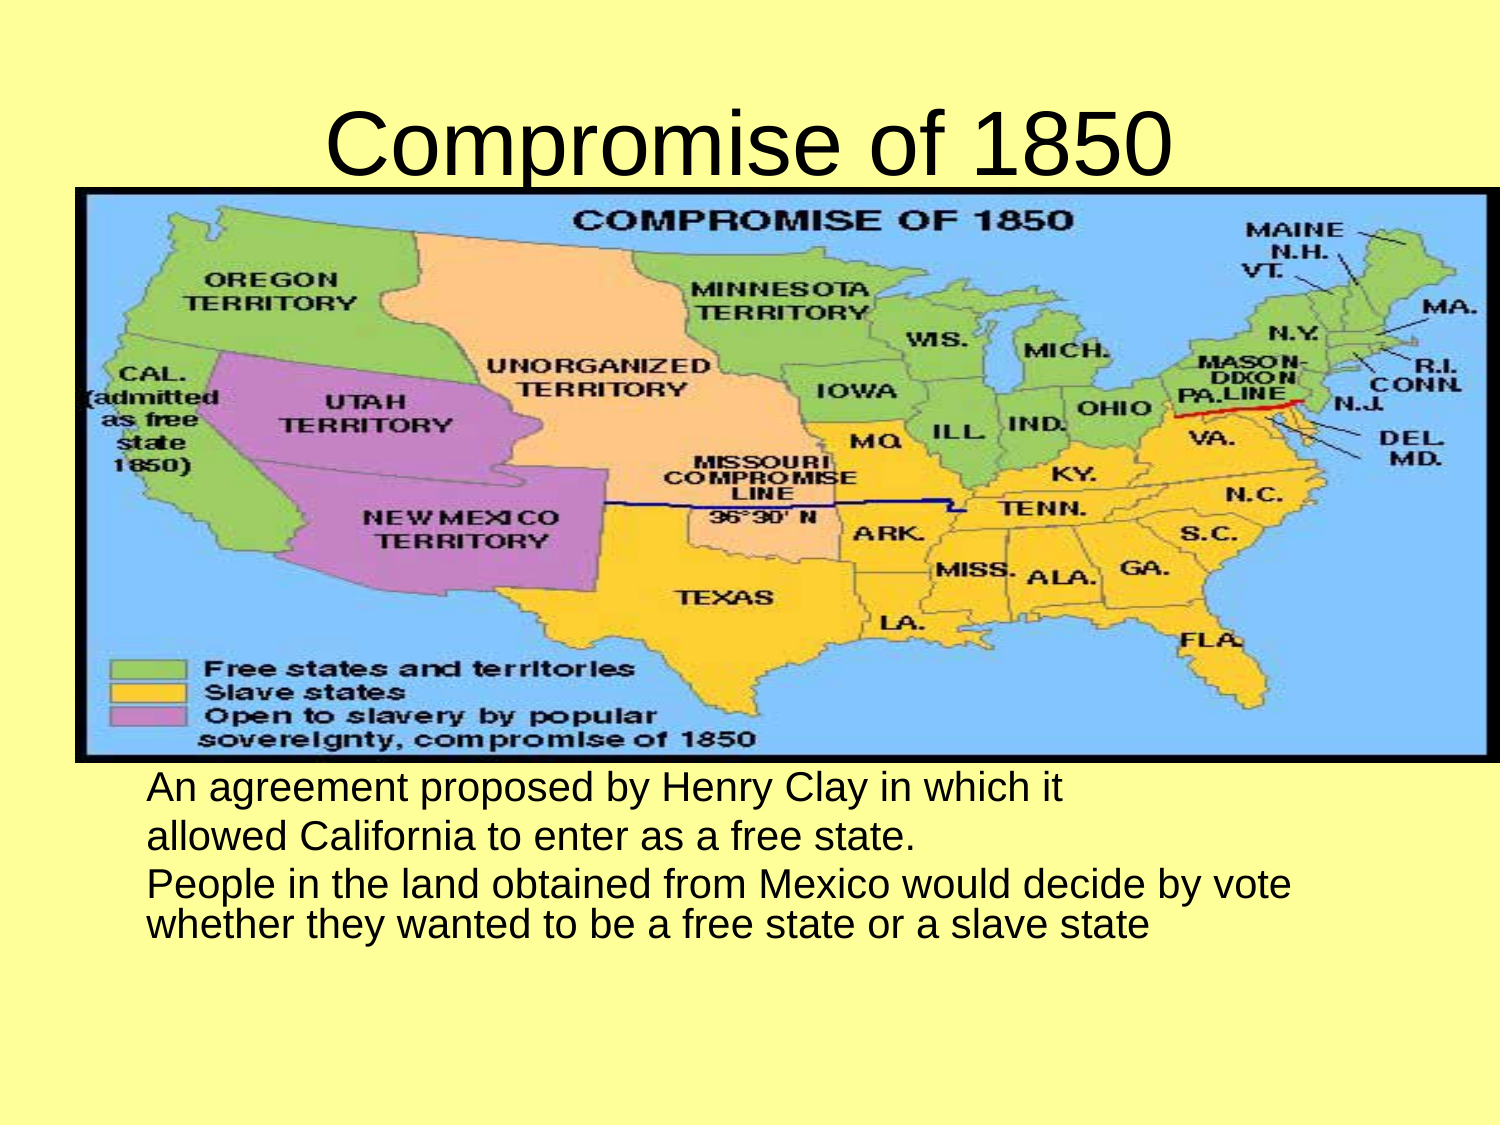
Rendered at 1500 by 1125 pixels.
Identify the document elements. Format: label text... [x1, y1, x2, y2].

list An agreement proposed by Henry Clay in which it allowed California to enter as a free state. People in the land obtained from Mexico would decide by vote whether they wanted to be a free state or a slave state [75, 771, 1413, 1005]
picture [74, 187, 1500, 763]
title Compromise of 1850 [75, 45, 1425, 185]
